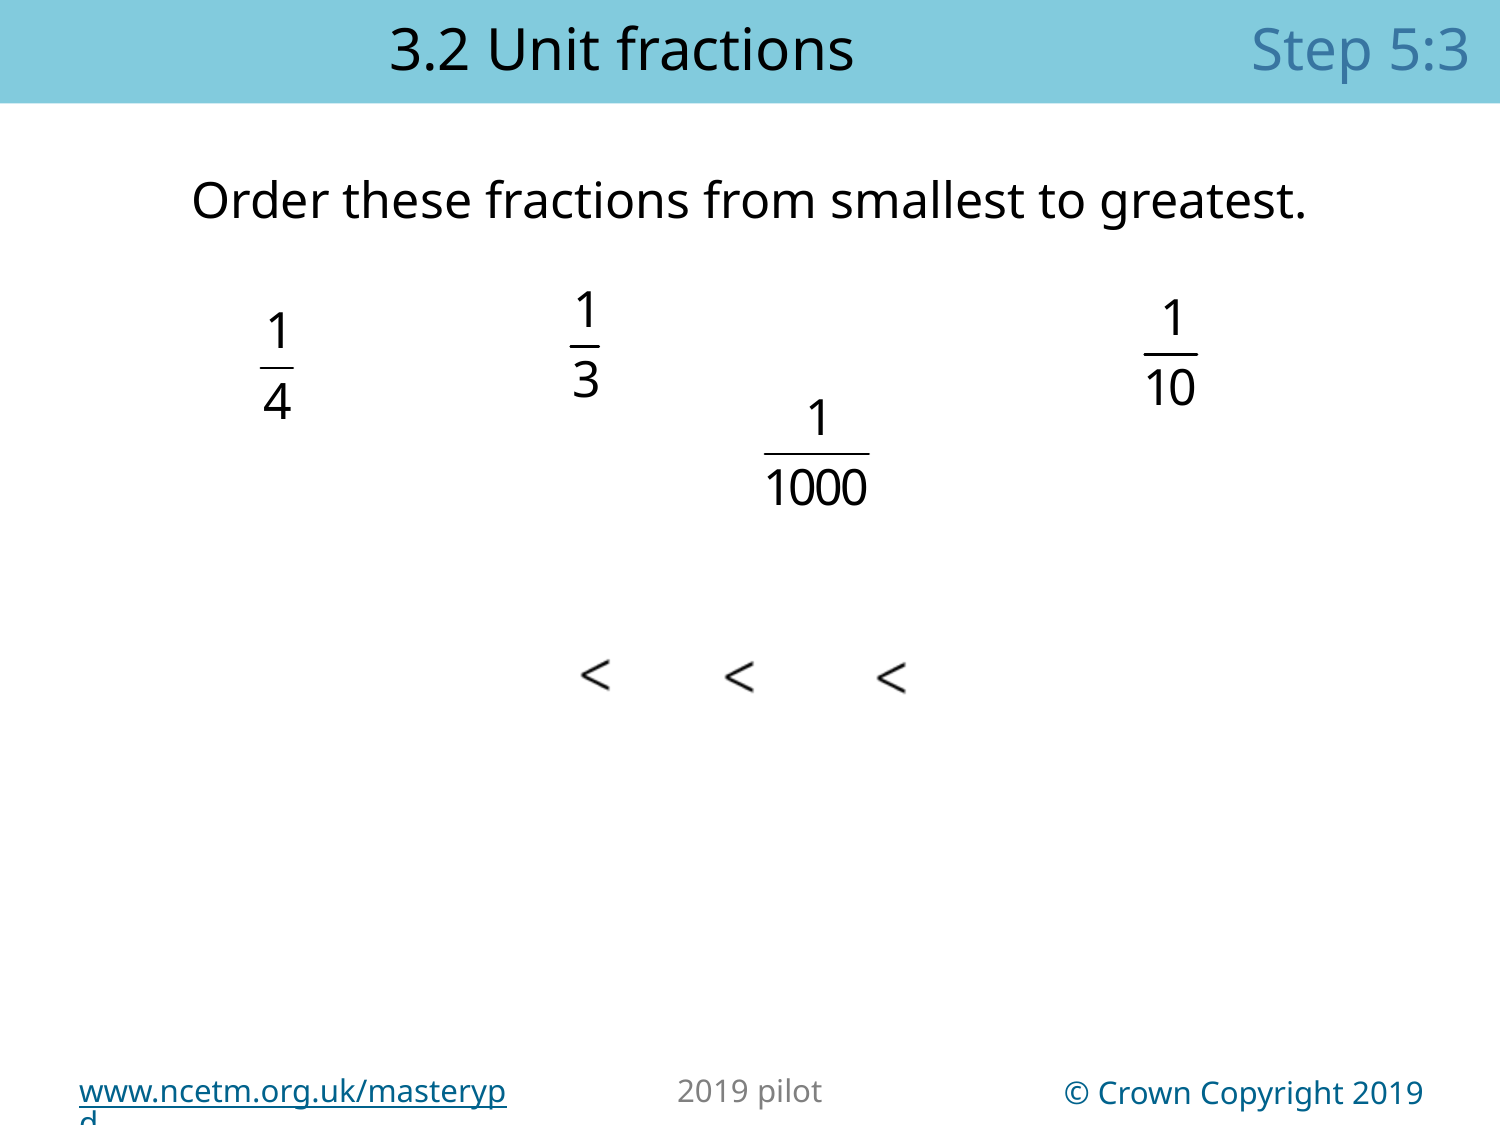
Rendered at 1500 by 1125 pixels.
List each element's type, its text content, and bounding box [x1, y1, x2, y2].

picture [566, 621, 632, 713]
text_box Order these fractions from smallest to greatest. [101, 161, 1399, 236]
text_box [256, 305, 299, 425]
picture [710, 623, 776, 715]
list 3.2 Unit fractions Step 5:3 [0, 0, 1500, 104]
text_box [760, 391, 874, 513]
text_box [1140, 291, 1203, 413]
picture [862, 624, 928, 716]
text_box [566, 283, 604, 405]
